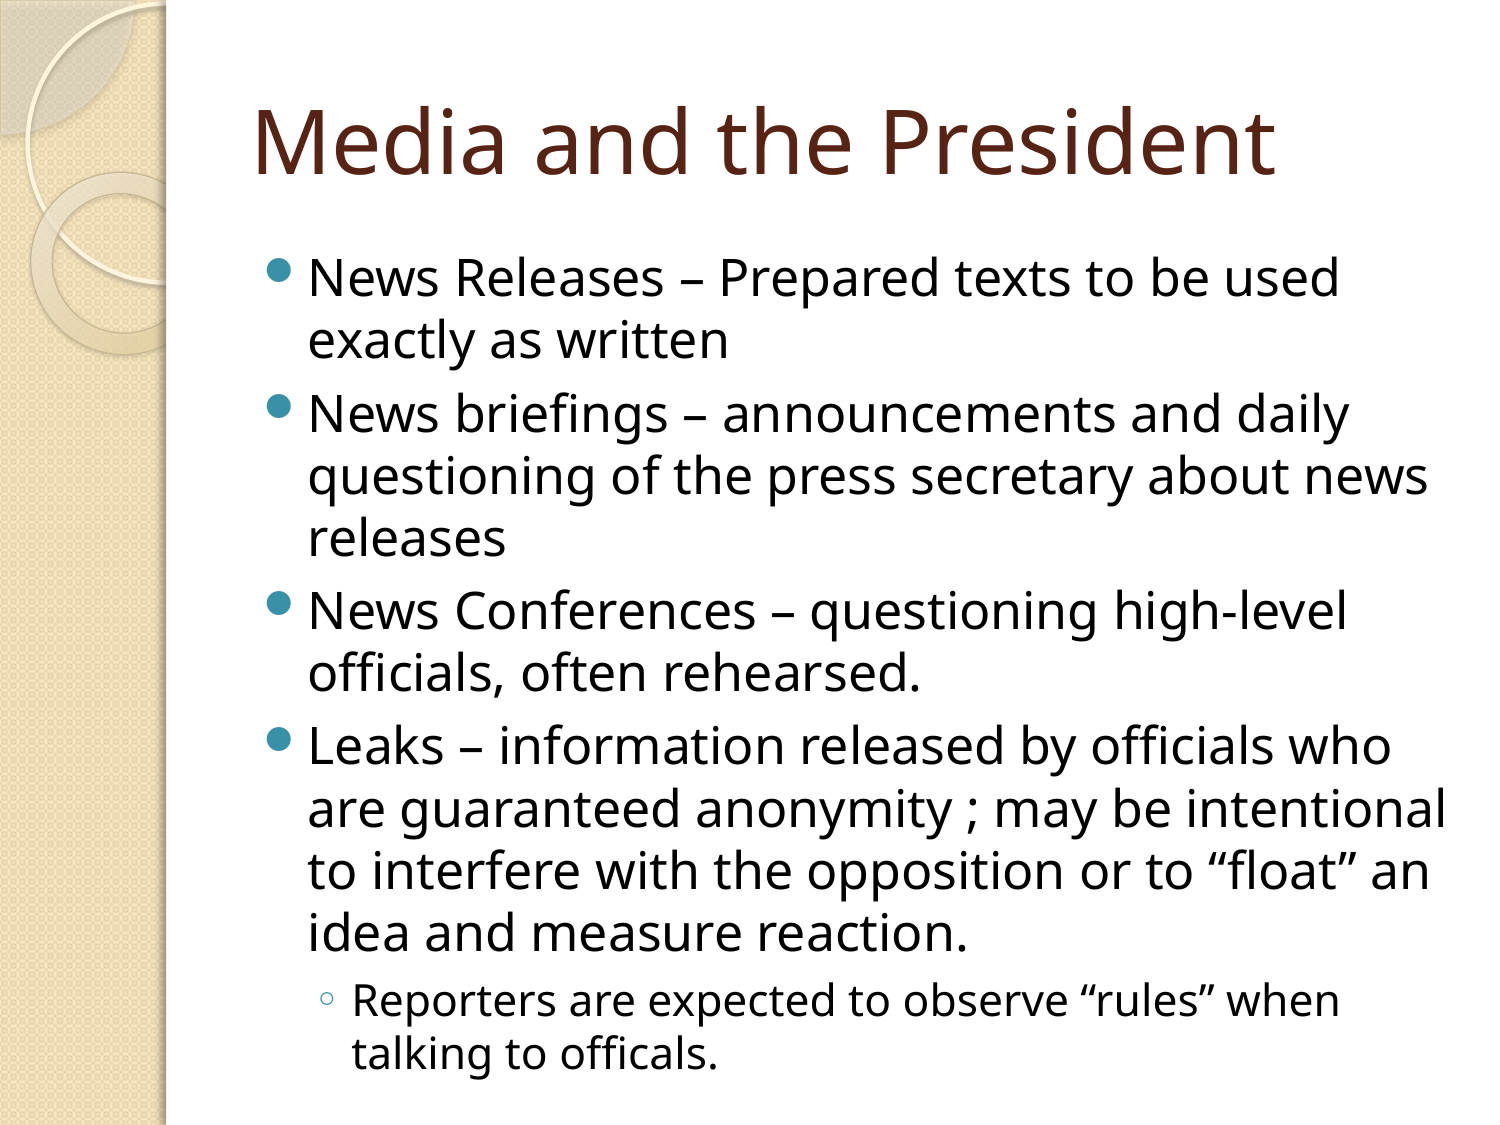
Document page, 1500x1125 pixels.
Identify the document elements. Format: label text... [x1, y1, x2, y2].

title Media and the President [235, 45, 1466, 233]
list News Releases – Prepared texts to be used exactly as written News briefings – announcements and daily questioning of the press secretary about news releases News Conferences – questioning high-level officials, often rehearsed. Leaks – information released by officials who are guaranteed anonymity ; may be intentional to interfere with the opposition or to “float” an idea and measure reaction. Reporters are expected to observe “rules” when talking to officals. [235, 237, 1466, 1088]
